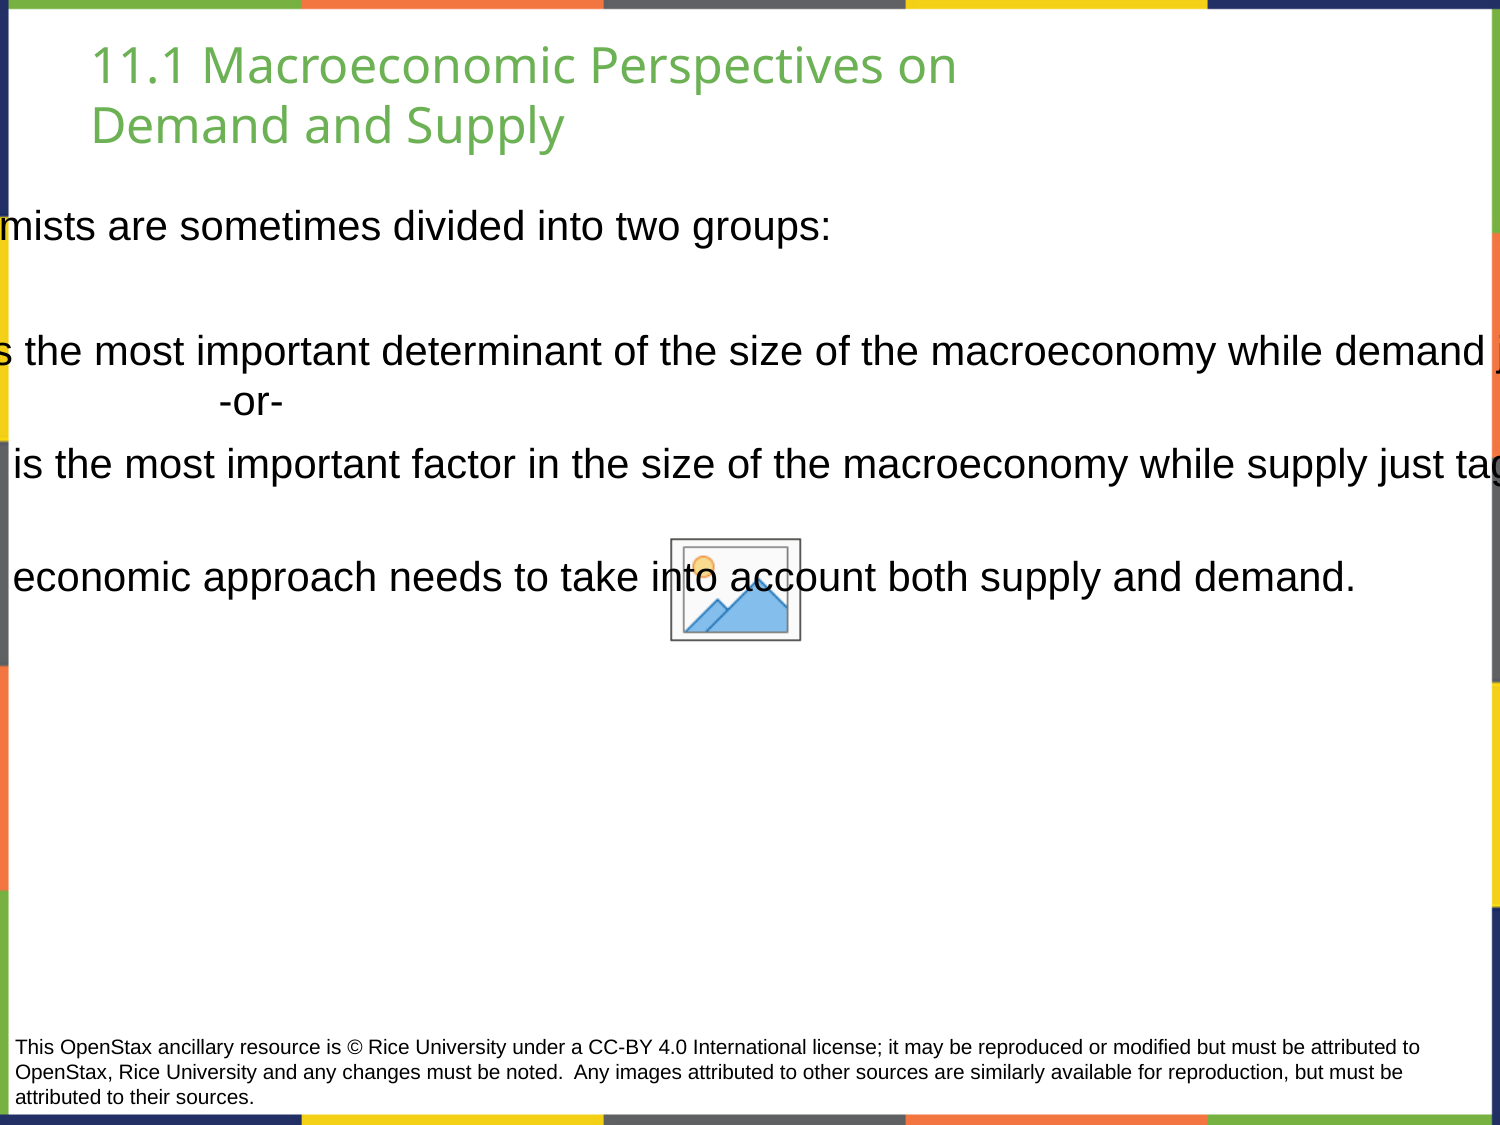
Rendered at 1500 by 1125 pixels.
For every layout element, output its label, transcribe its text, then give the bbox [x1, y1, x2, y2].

picture [1496, 459, 1500, 475]
picture [0, 0, 1500, 1125]
footer This OpenStax ancillary resource is © Rice University under a CC-BY 4.0 International license; it may be reproduced or modified but must be attributed to OpenStax, Rice University and any changes must be noted. Any images attributed to other sources are similarly available for reproduction, but must be attributed to their sources. [0, 1018, 1483, 1076]
title 11.1 Macroeconomic Perspectives on Demand and Supply [75, 39, 1398, 169]
